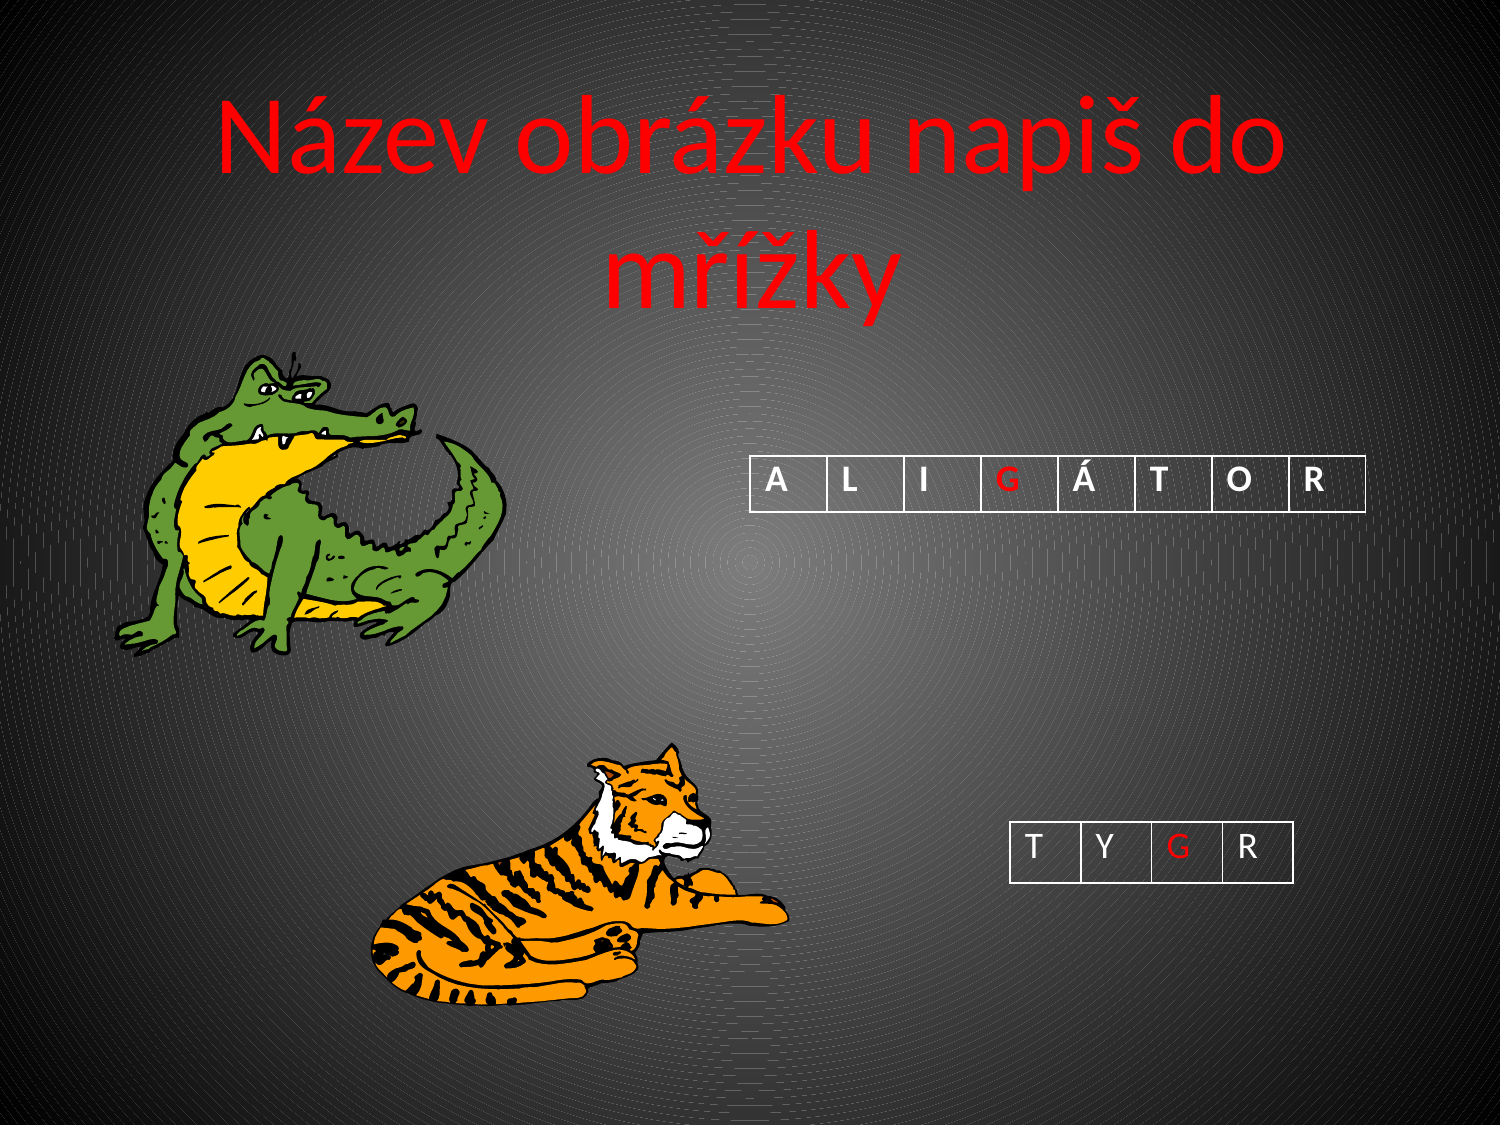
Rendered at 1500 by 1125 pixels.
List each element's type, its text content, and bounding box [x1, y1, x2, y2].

table_header Y [1082, 823, 1151, 882]
table_header T [1136, 457, 1211, 511]
table_header Á [1059, 457, 1134, 511]
title Název obrázku napiš do mřížky [76, 101, 1427, 290]
table_header L [828, 457, 903, 511]
table_header R [1223, 823, 1292, 882]
table_header G [982, 457, 1057, 511]
table_header A [751, 457, 826, 511]
table_header O [1213, 457, 1288, 511]
table_header R [1290, 457, 1365, 511]
picture [100, 325, 538, 665]
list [348, 729, 811, 1021]
table_header I [905, 457, 980, 511]
table_header G [1152, 823, 1222, 882]
table_header T [1011, 823, 1080, 882]
